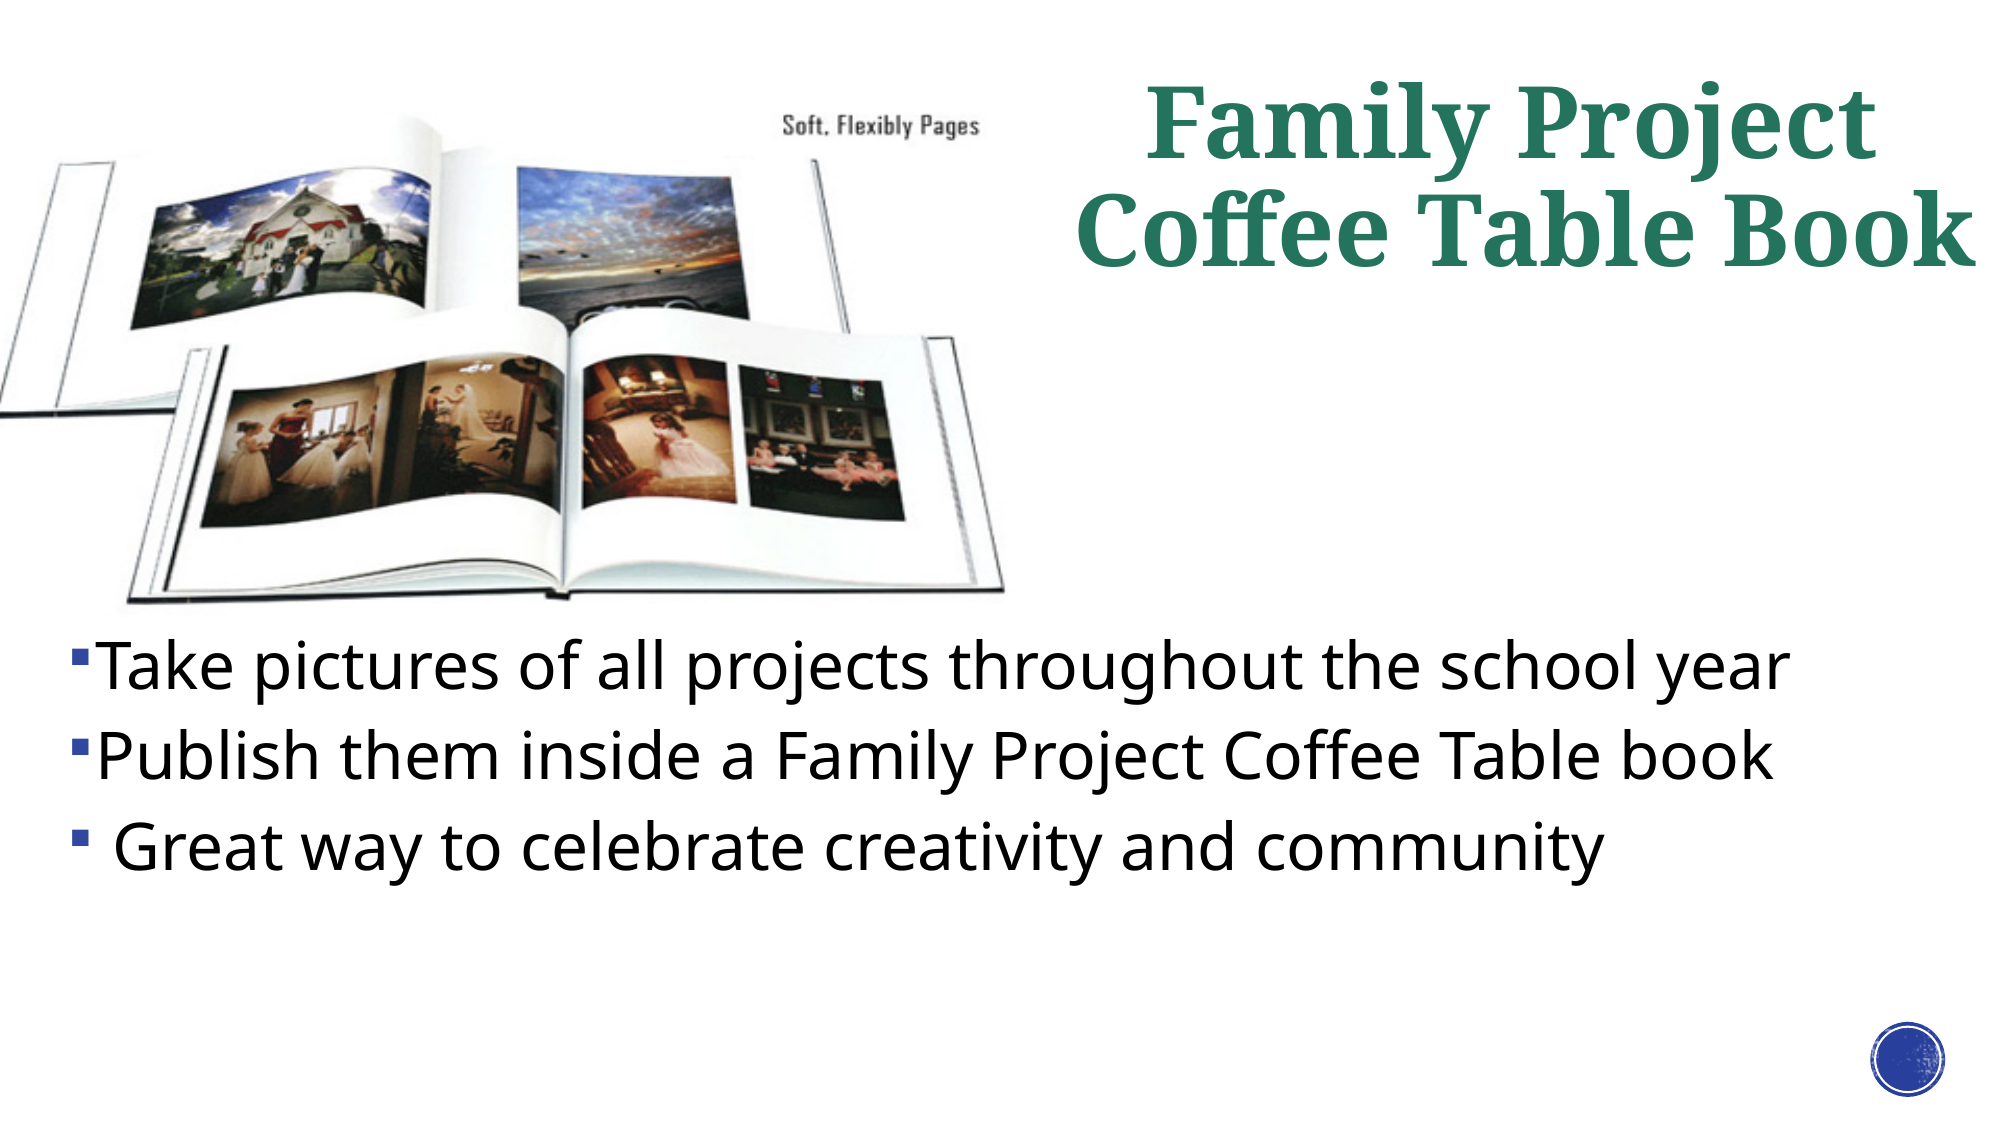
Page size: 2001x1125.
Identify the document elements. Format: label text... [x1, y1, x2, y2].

title Family Project Coffee Table Book [955, 48, 2000, 313]
picture [0, 83, 1049, 625]
list Take pictures of all projects throughout the school year Publish them inside a Family Project Coffee Table book Great way to celebrate creativity and community [52, 624, 1826, 1013]
